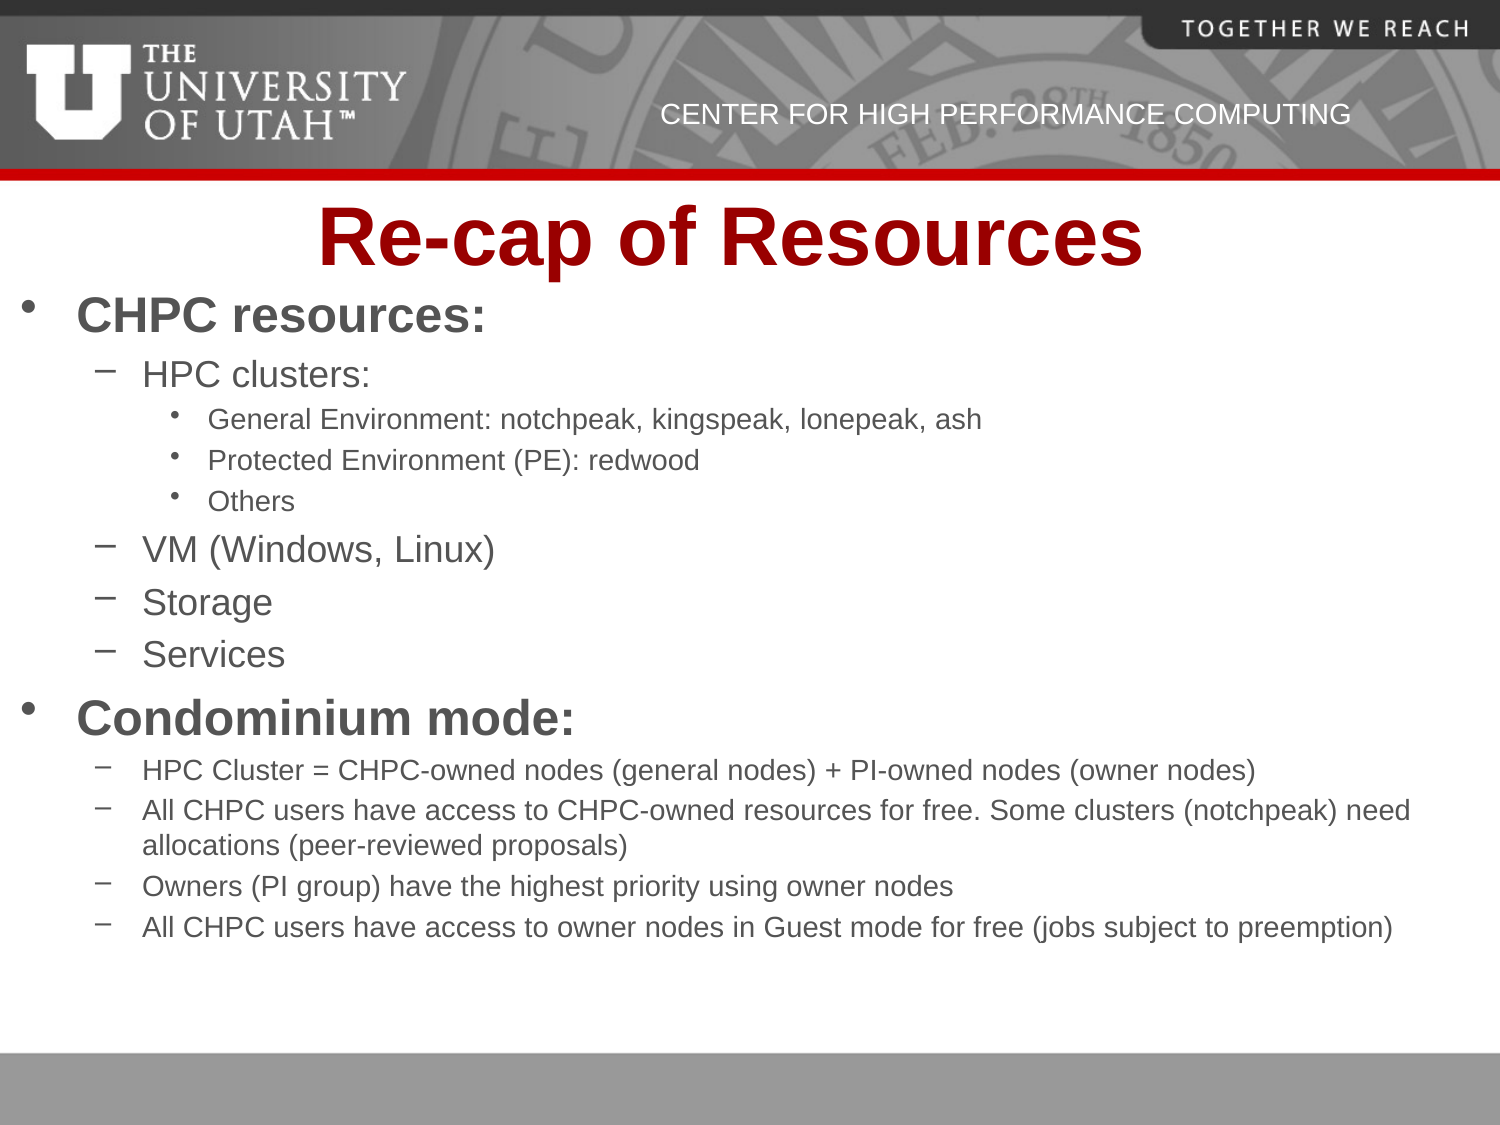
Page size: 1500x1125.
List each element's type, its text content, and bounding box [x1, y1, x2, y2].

list CHPC resources: HPC clusters: General Environment: notchpeak, kingspeak, lonepeak, ash Protected Environment (PE): redwood Others VM (Windows, Linux) Storage Services Condominium mode: HPC Cluster = CHPC-owned nodes (general nodes) + PI-owned nodes (owner nodes) All CHPC users have access to CHPC-owned resources for free. Some clusters (notchpeak) need allocations (peer-reviewed proposals) Owners (PI group) have the highest priority using owner nodes All CHPC users have access to owner nodes in Guest mode for free (jobs subject to preemption) [4, 274, 1500, 1026]
picture [0, 0, 1500, 1125]
title Re-cap of Resources [62, 174, 1401, 274]
